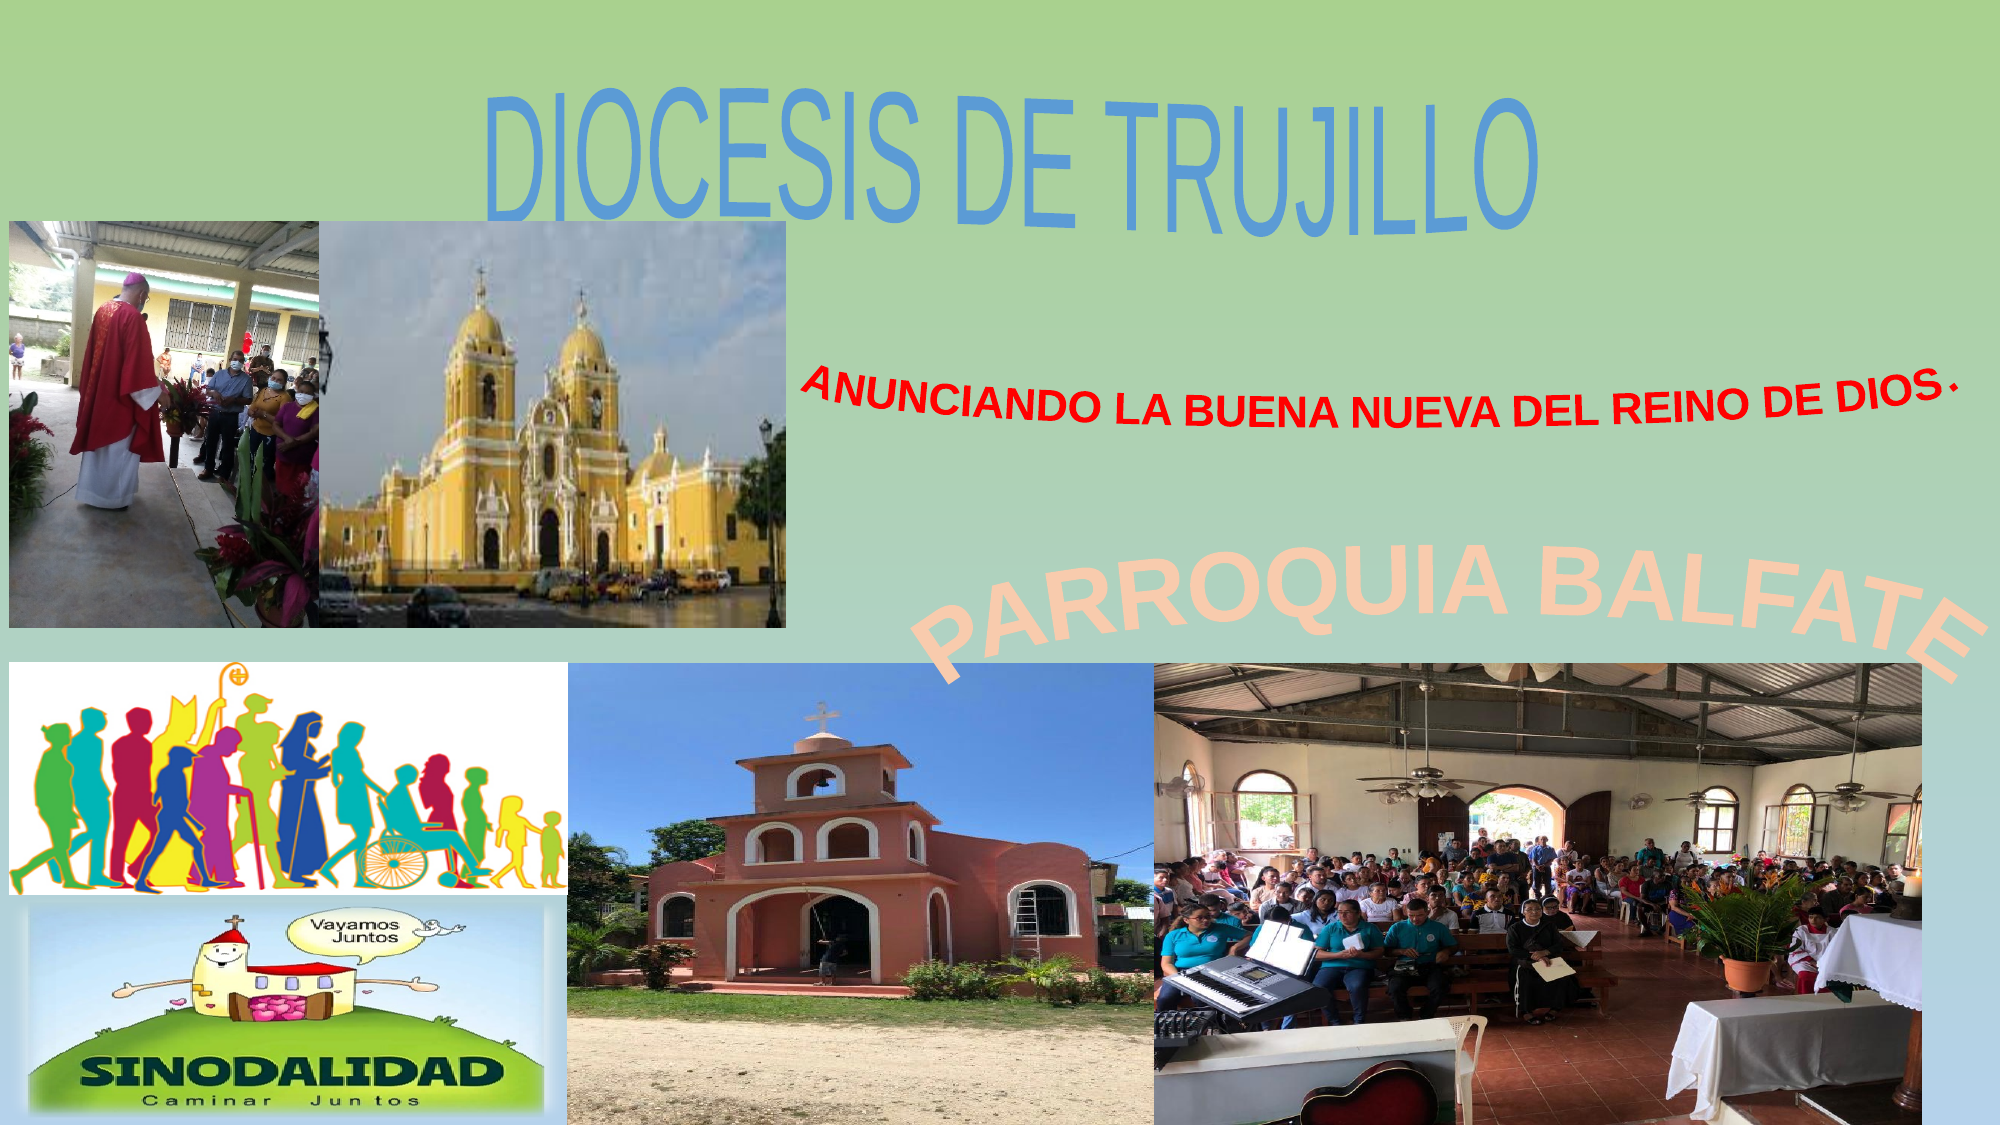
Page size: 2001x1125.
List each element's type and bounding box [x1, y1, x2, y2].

picture [4, 662, 1922, 1125]
picture [9, 221, 786, 628]
